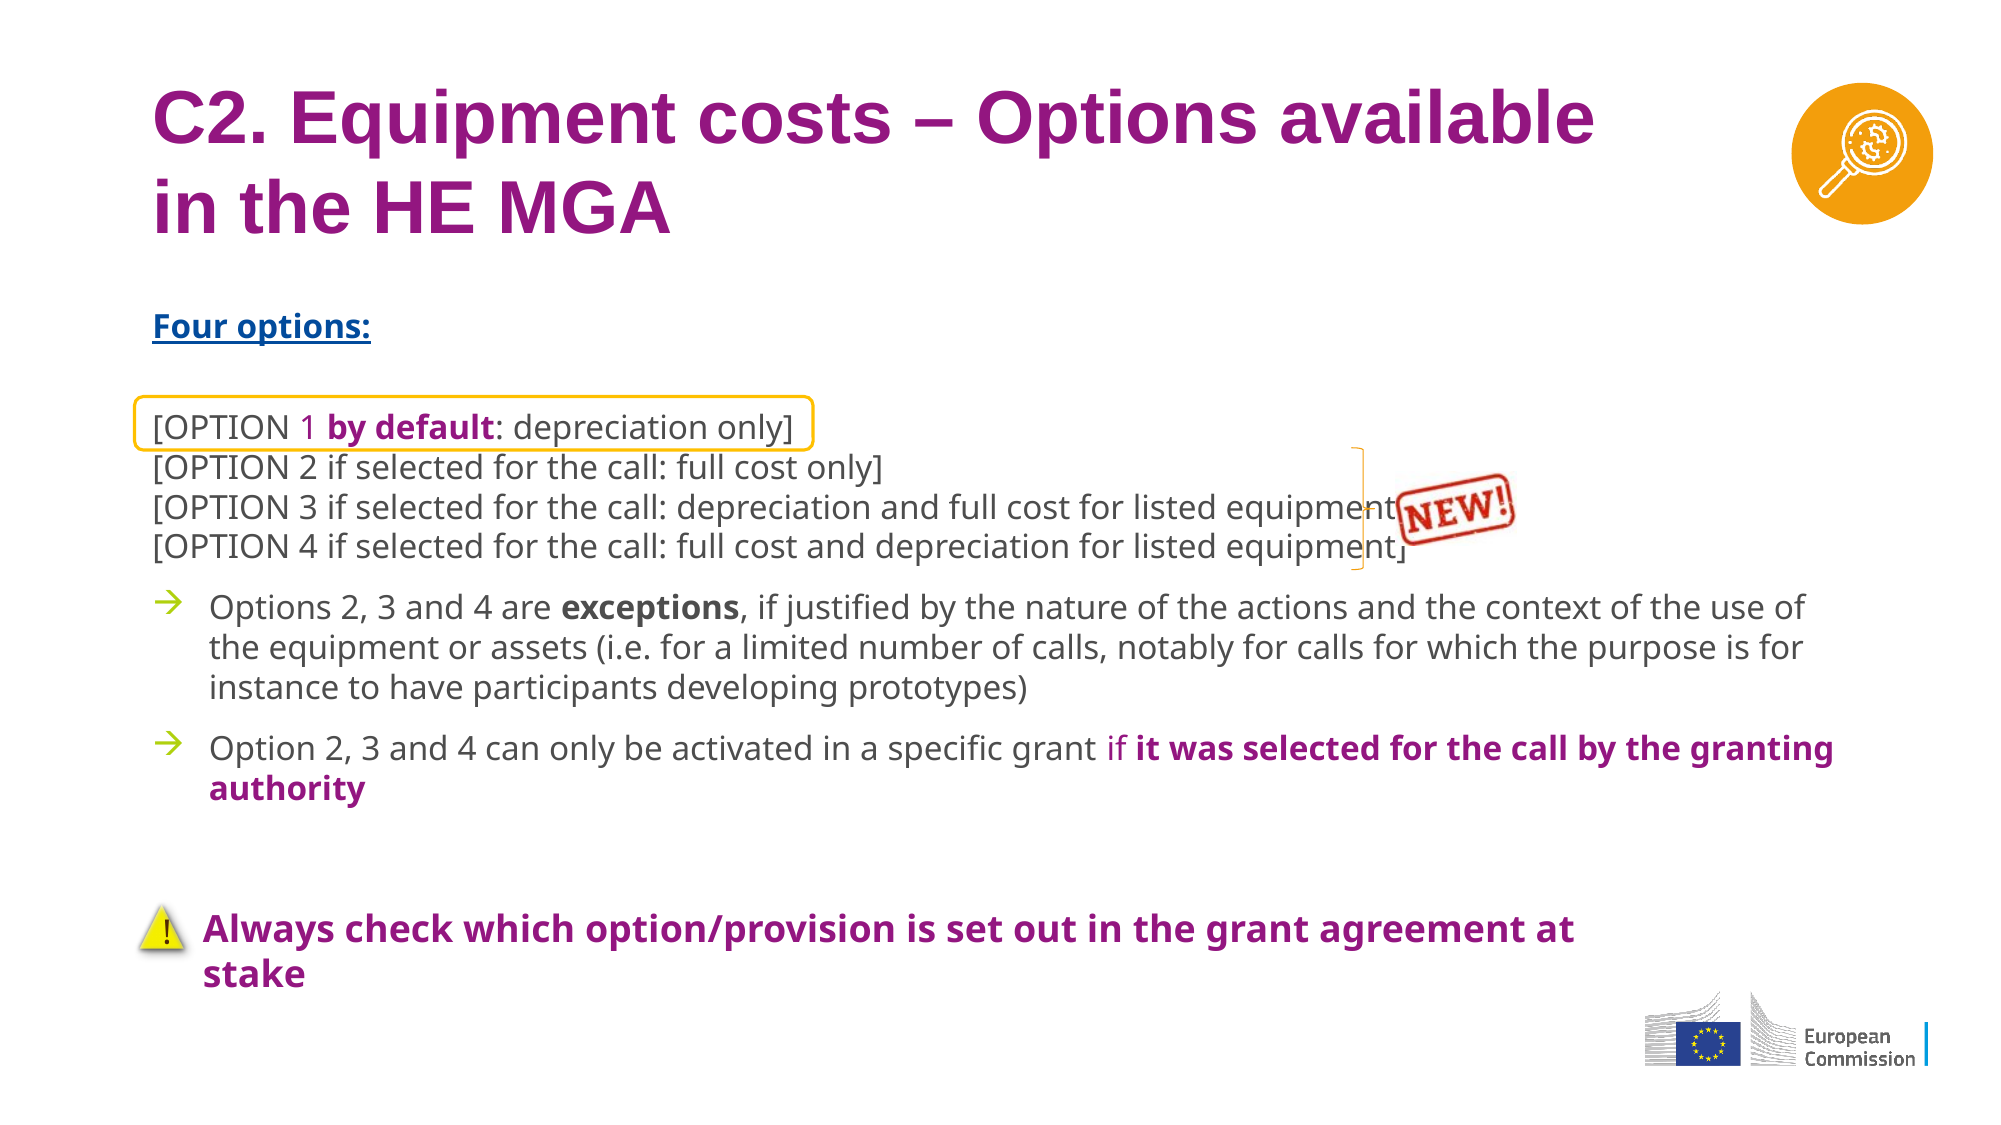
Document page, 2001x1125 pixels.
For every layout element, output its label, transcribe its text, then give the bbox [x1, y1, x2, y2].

text_box [133, 395, 815, 452]
picture [1645, 991, 1928, 1066]
title C2. Equipment costs – Options available in the HE MGA [137, 52, 1863, 249]
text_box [1791, 82, 1934, 225]
text_box ! [149, 919, 174, 944]
text_box [1351, 447, 1375, 571]
picture [1395, 471, 1517, 546]
text_box Always check which option/provision is set out in the grant agreement at stake [188, 897, 1658, 1002]
list Four options: [OPTION 1 by default: depreciation only] [OPTION 2 if selected for the call: full cost only] [OPTION 3 if selected for the call: depreciation and full cost for listed equipment] [OPTION 4 if selected for the call: full cost and depreciation for listed equipment] Options 2, 3 and 4 are exceptions, if justified by the nature of the actions and the context of the use of the equipment or assets (i.e. for a limited number of calls, notably for calls for which the purpose is for instance to have participants developing prototypes) Option 2, 3 and 4 can only be activated in a specific grant if it was selected for the call by the granting authority [137, 297, 1863, 951]
